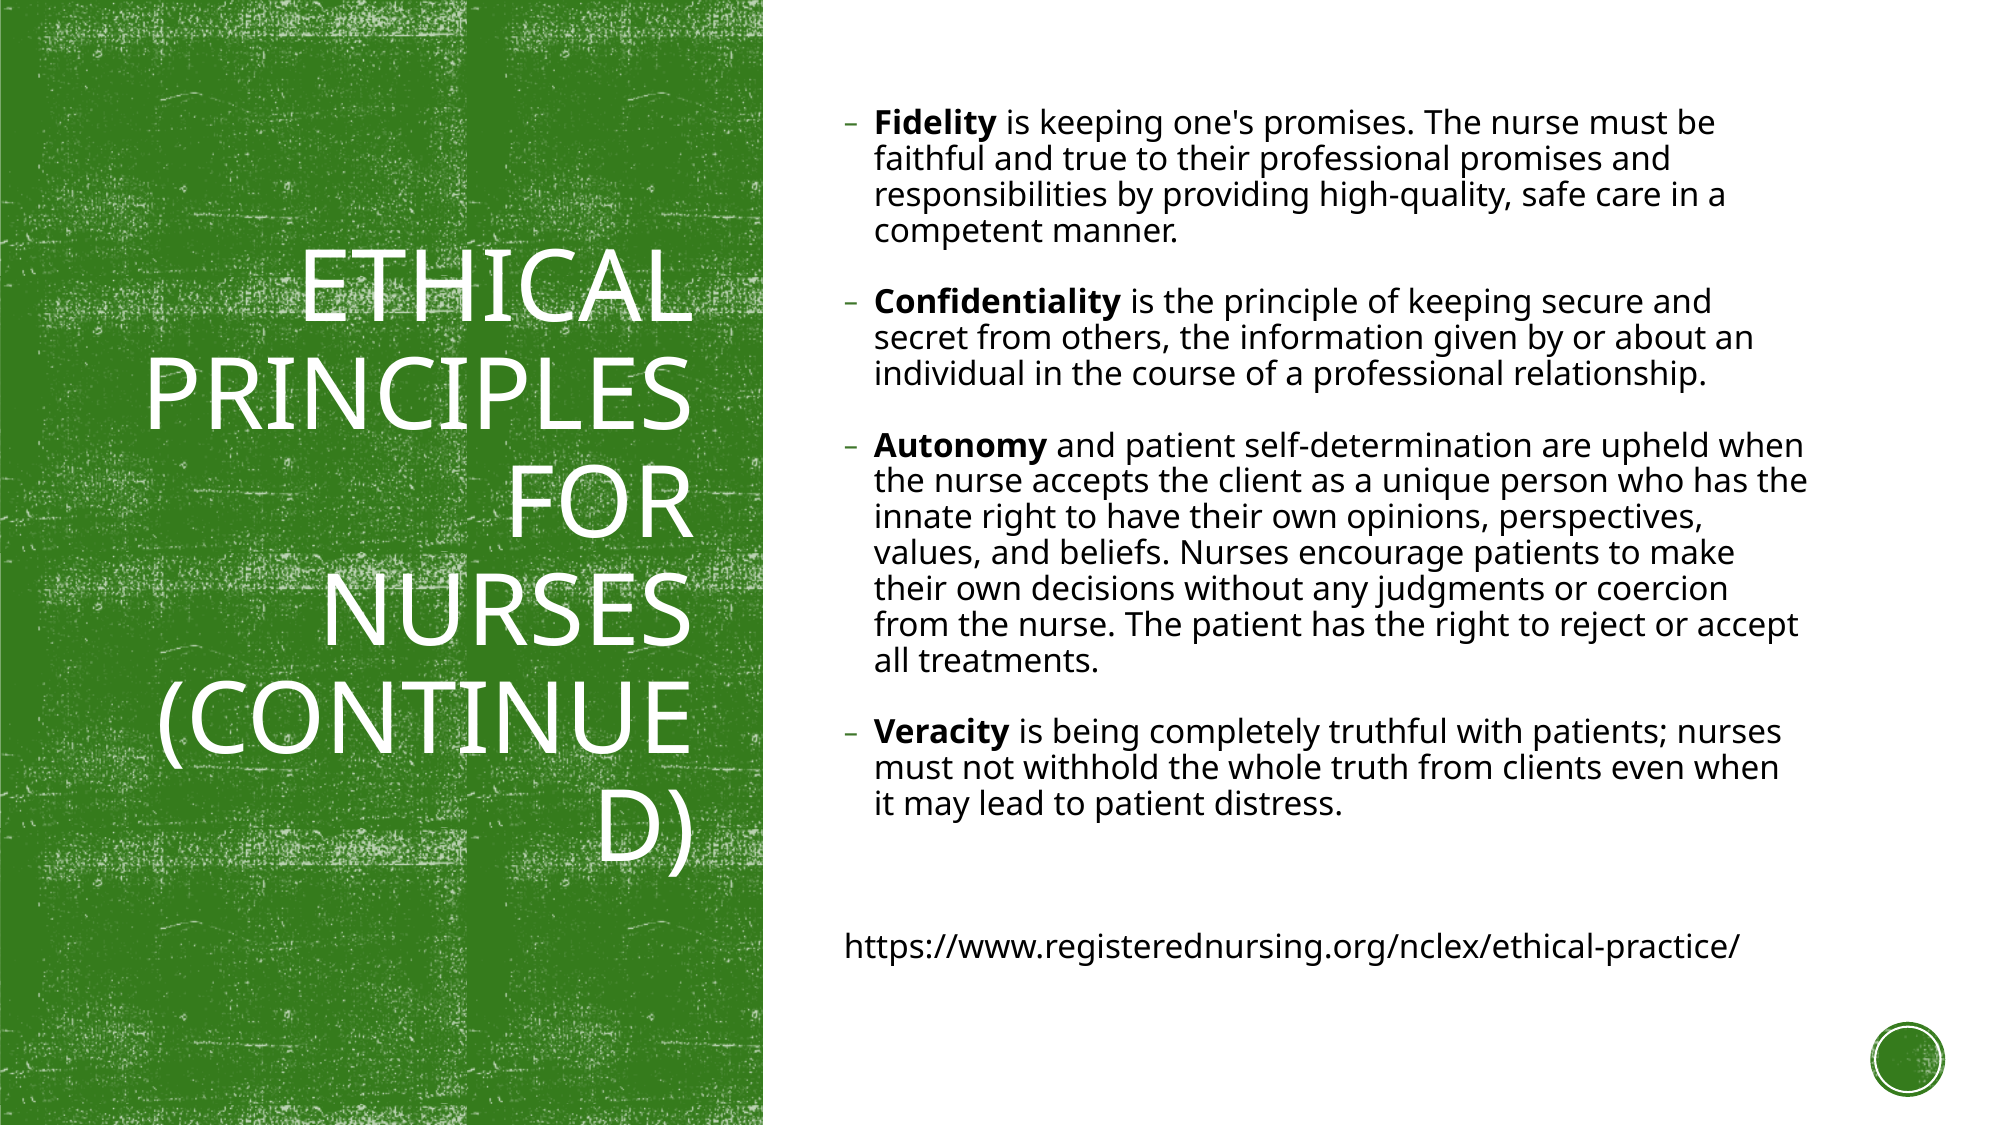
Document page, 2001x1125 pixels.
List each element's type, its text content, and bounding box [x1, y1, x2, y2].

text_box [763, 0, 2000, 1125]
text_box [1870, 1021, 1946, 1097]
text_box [0, 0, 763, 1125]
title Ethical Principles for Nurses (continued) [105, 105, 711, 1013]
list Fidelity is keeping one's promises. The nurse must be faithful and true to their professional promises and responsibilities by providing high-quality, safe care in a competent manner. Confidentiality is the principle of keeping secure and secret from others, the information given by or about an individual in the course of a professional relationship. Autonomy and patient self-determination are upheld when the nurse accepts the client as a unique person who has the innate right to have their own opinions, perspectives, values, and beliefs. Nurses encourage patients to make their own decisions without any judgments or coercion from the nurse. The patient has the right to reject or accept all treatments. Veracity is being completely truthful with patients; nurses must not withhold the whole truth from clients even when it may lead to patient distress. https://www.registerednursing.org/nclex/ethical-practice/ [829, 98, 1826, 1013]
text_box [1875, 1026, 1941, 1093]
